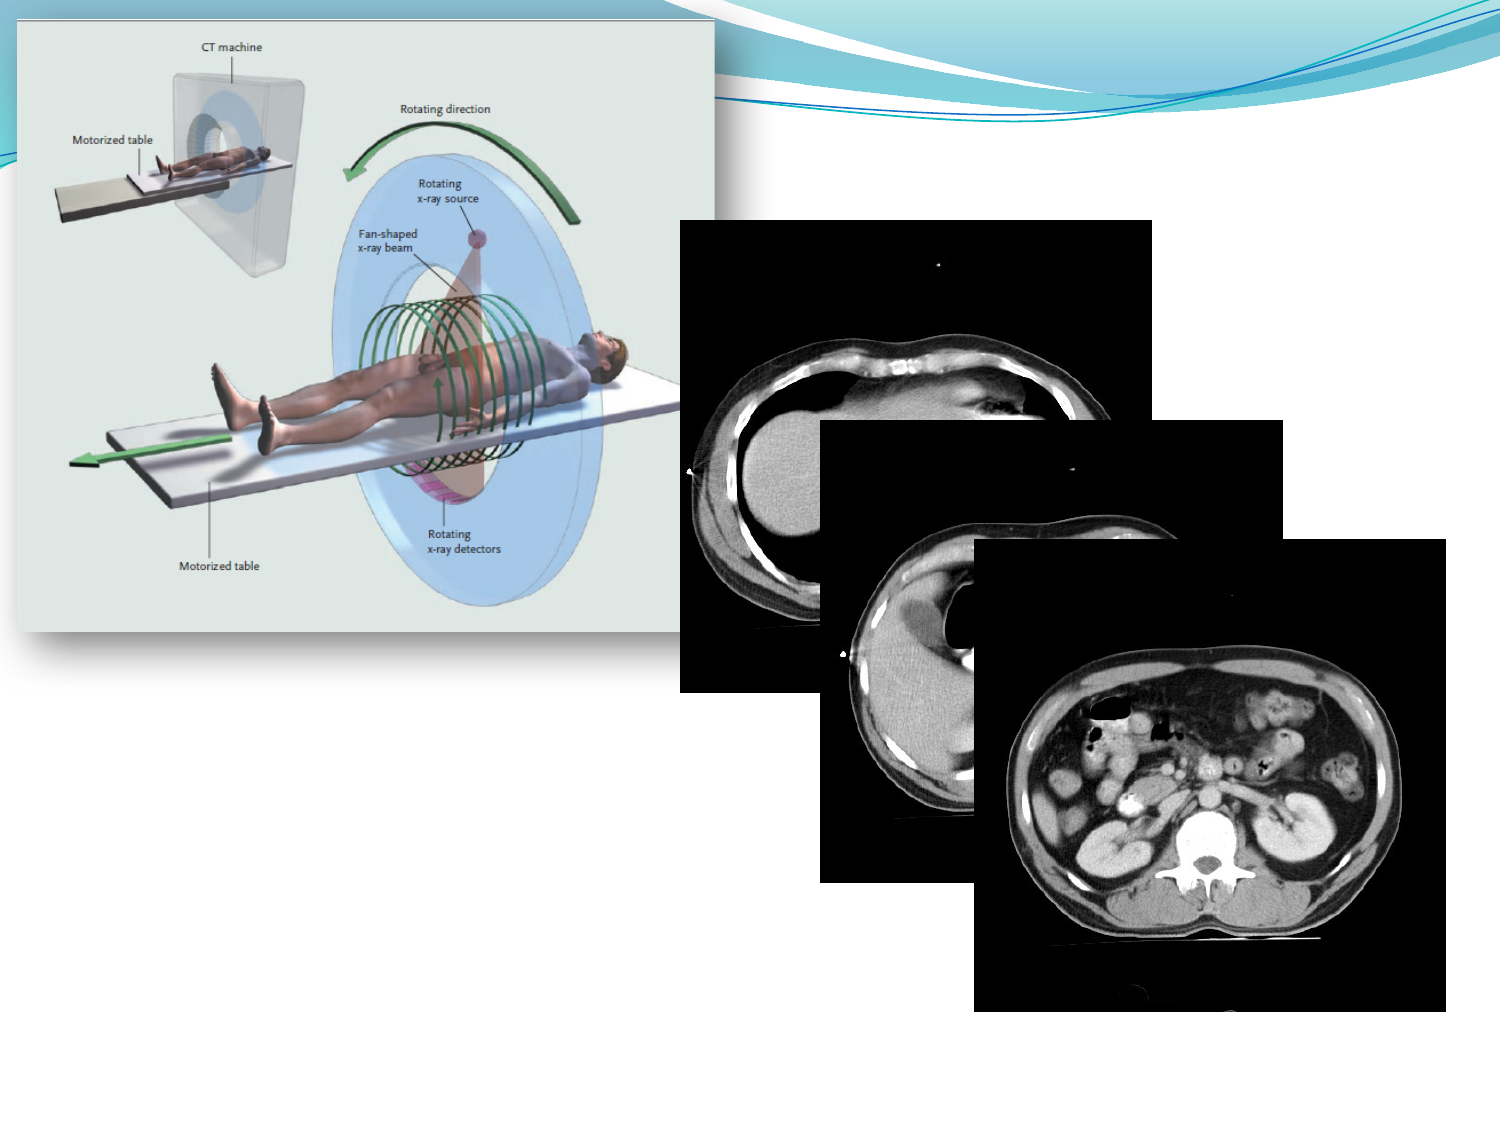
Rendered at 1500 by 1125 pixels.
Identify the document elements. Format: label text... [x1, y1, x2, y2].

picture [679, 220, 1447, 1012]
text_box 1-ΑΜΑ 2-ΣΠΛΗΝΙΚΗ ΦΛ [672, 222, 679, 632]
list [16, 18, 715, 632]
